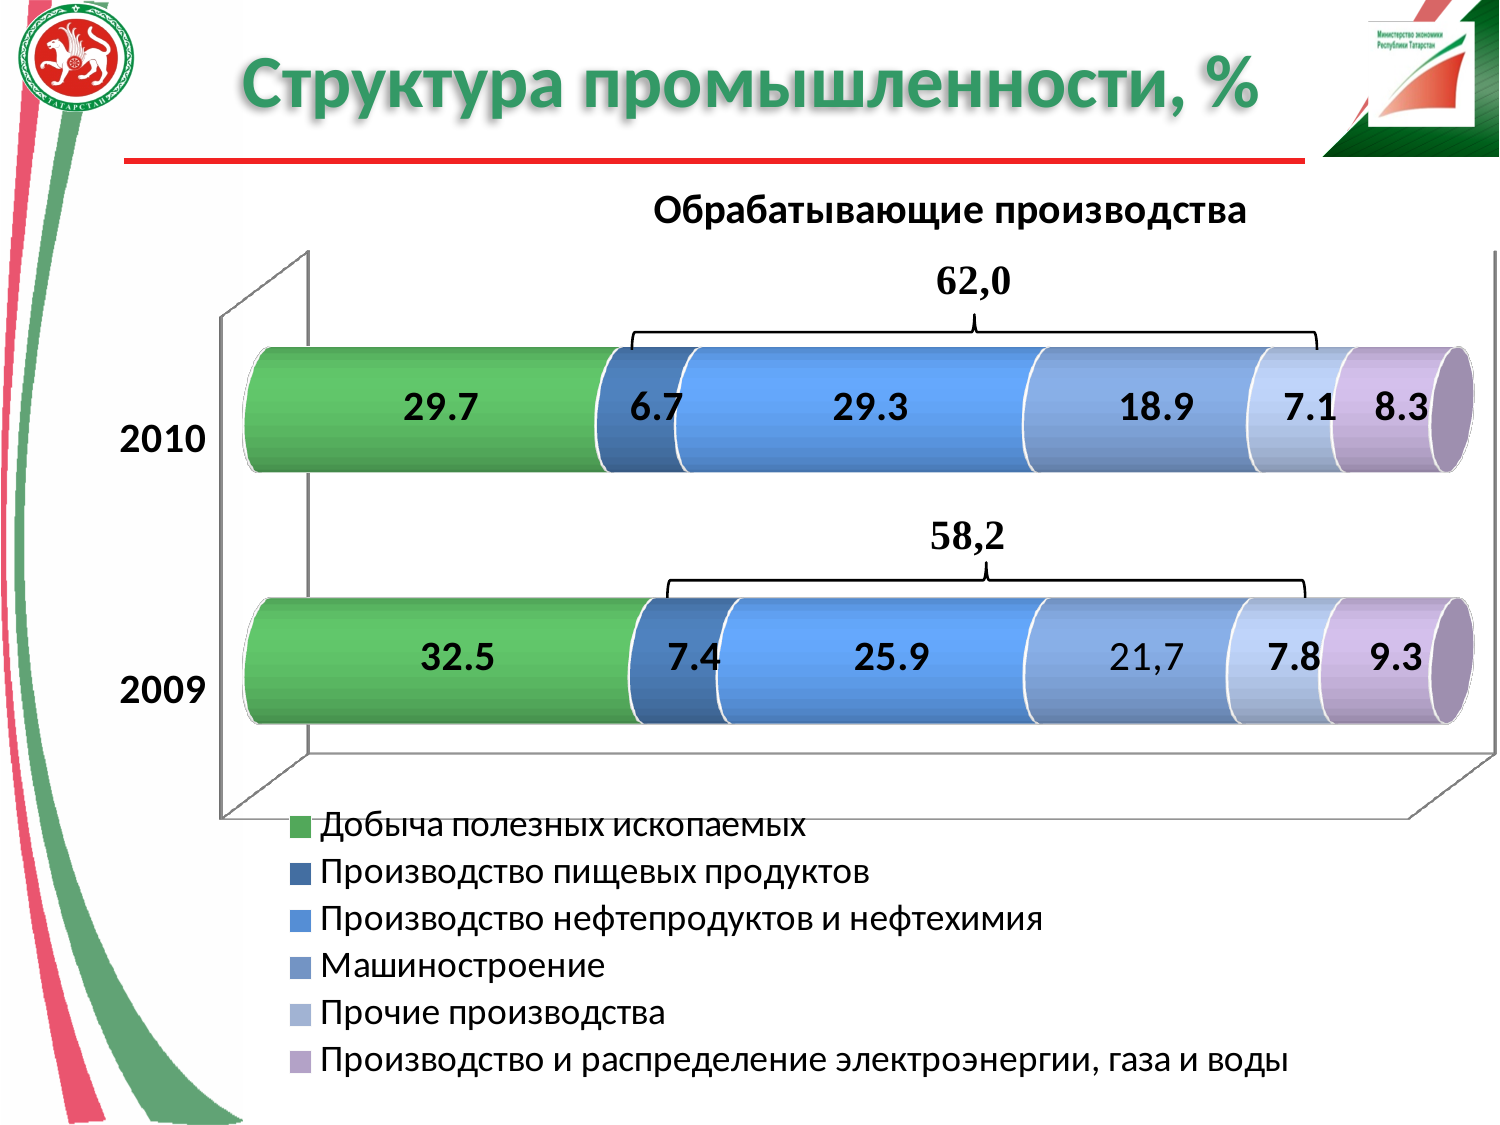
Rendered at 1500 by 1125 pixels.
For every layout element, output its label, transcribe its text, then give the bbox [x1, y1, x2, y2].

chart [0, 160, 1500, 1125]
picture [0, 0, 76, 160]
picture [1427, 0, 1500, 160]
title Структура промышленности, % [76, 0, 1427, 159]
